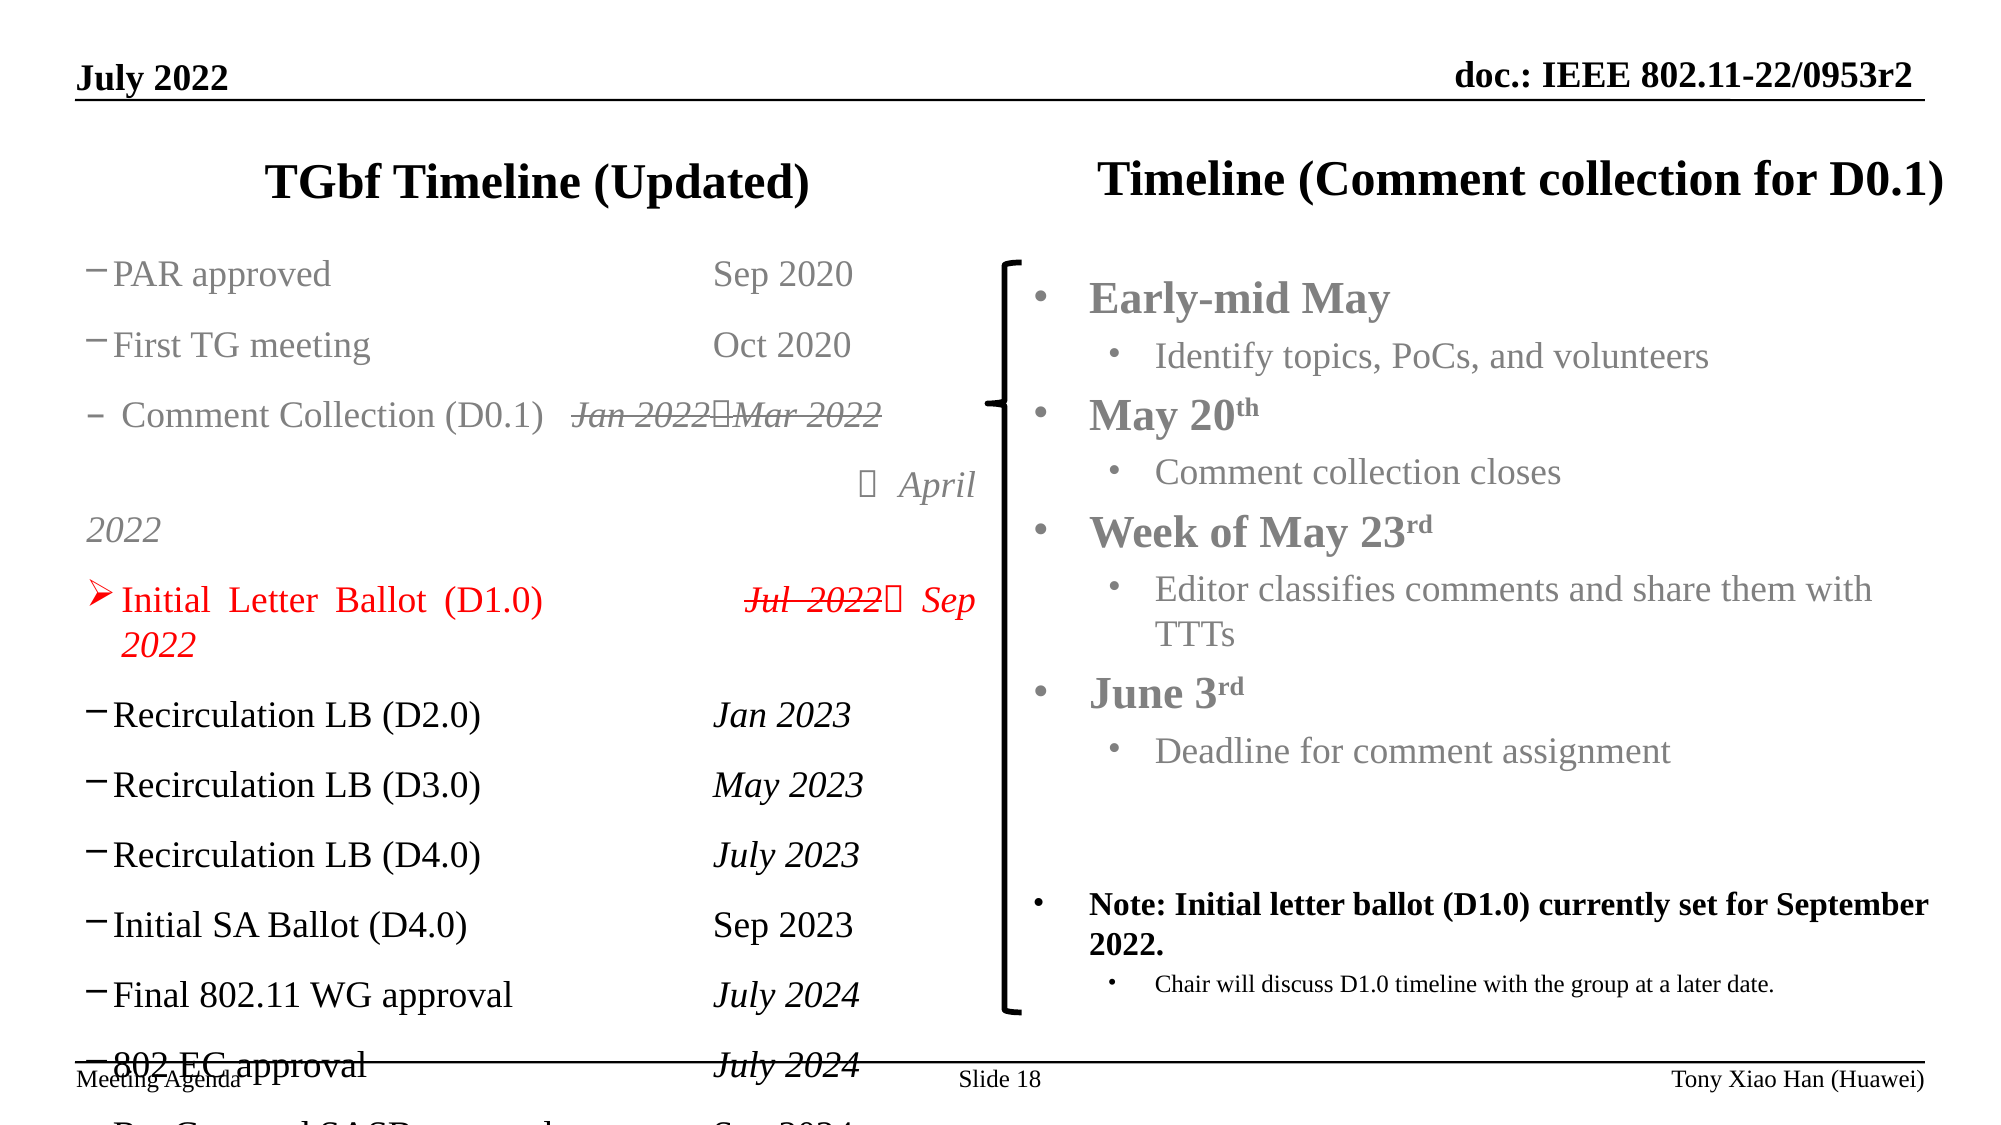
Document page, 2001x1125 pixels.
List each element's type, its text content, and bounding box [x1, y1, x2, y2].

title TGbf Timeline (Updated) [162, 141, 913, 217]
text_box Early-mid May Identify topics, PoCs, and volunteers May 20th Comment collection closes Week of May 23rd Editor classifies comments and share them with TTTs June 3rd Deadline for comment assignment Note: Initial letter ballot (D1.0) currently set for September 2022. Chair will discuss D1.0 timeline with the group at a later date. [1021, 262, 1963, 1063]
text_box Timeline (Comment collection for D0.1) [1067, 141, 1975, 209]
text_box [987, 262, 1022, 1013]
text_box PAR approved Sep 2020 First TG meeting Oct 2020 Comment Collection (D0.1) Jan 2022Mar 2022  April 2022 Initial Letter Ballot (D1.0) Jul 2022 Sep 2022 Recirculation LB (D2.0) Jan 2023 Recirculation LB (D3.0) May 2023 Recirculation LB (D4.0) July 2023 Initial SA Ballot (D4.0) Sep 2023 Final 802.11 WG approval July 2024 802 EC approval July 2024 RevCom and SASB approval Sep 2024 [74, 243, 988, 963]
